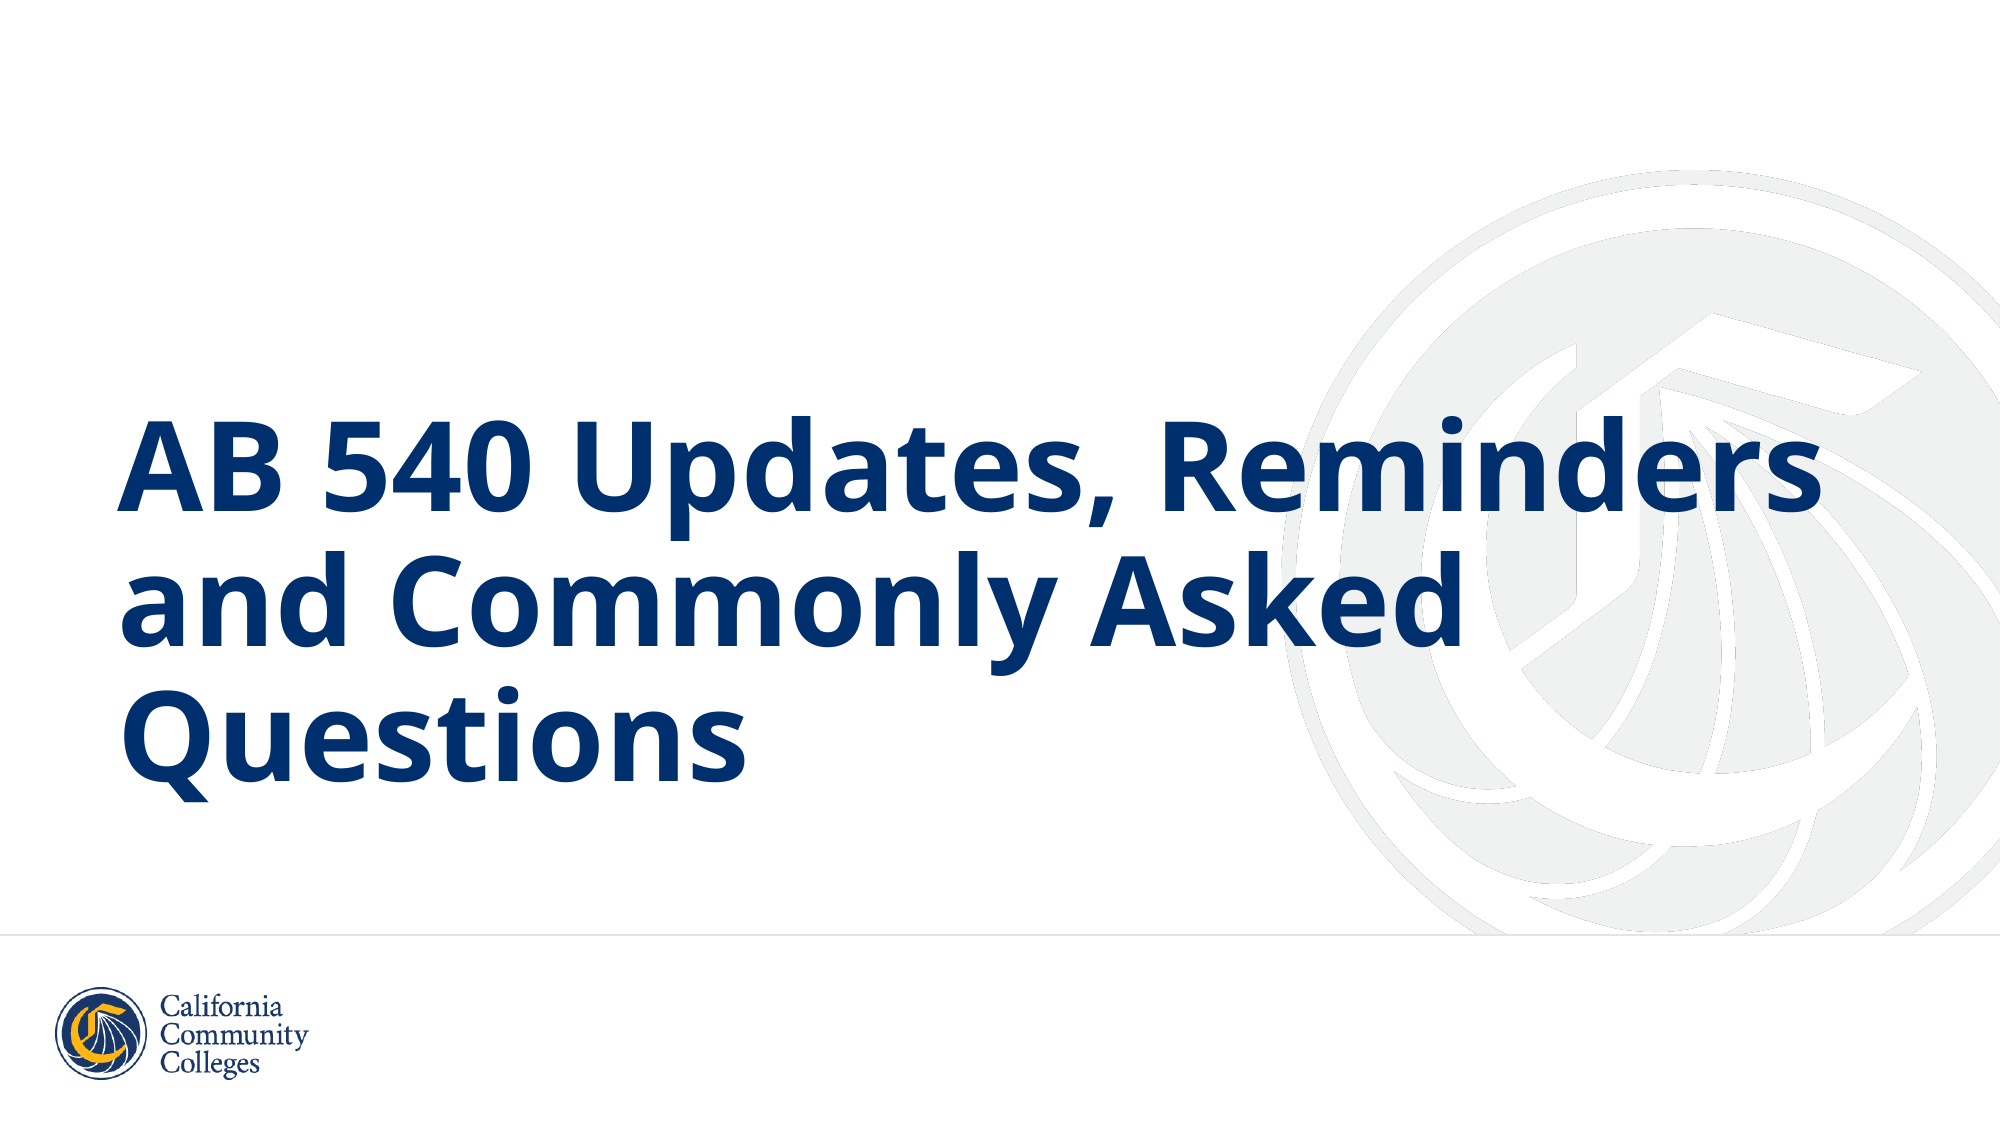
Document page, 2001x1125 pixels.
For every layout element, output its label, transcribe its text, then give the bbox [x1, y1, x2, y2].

picture [52, 984, 312, 1083]
list AB 540 Updates, Reminders and Commonly Asked Questions [102, 224, 1897, 940]
picture [1281, 170, 2000, 934]
